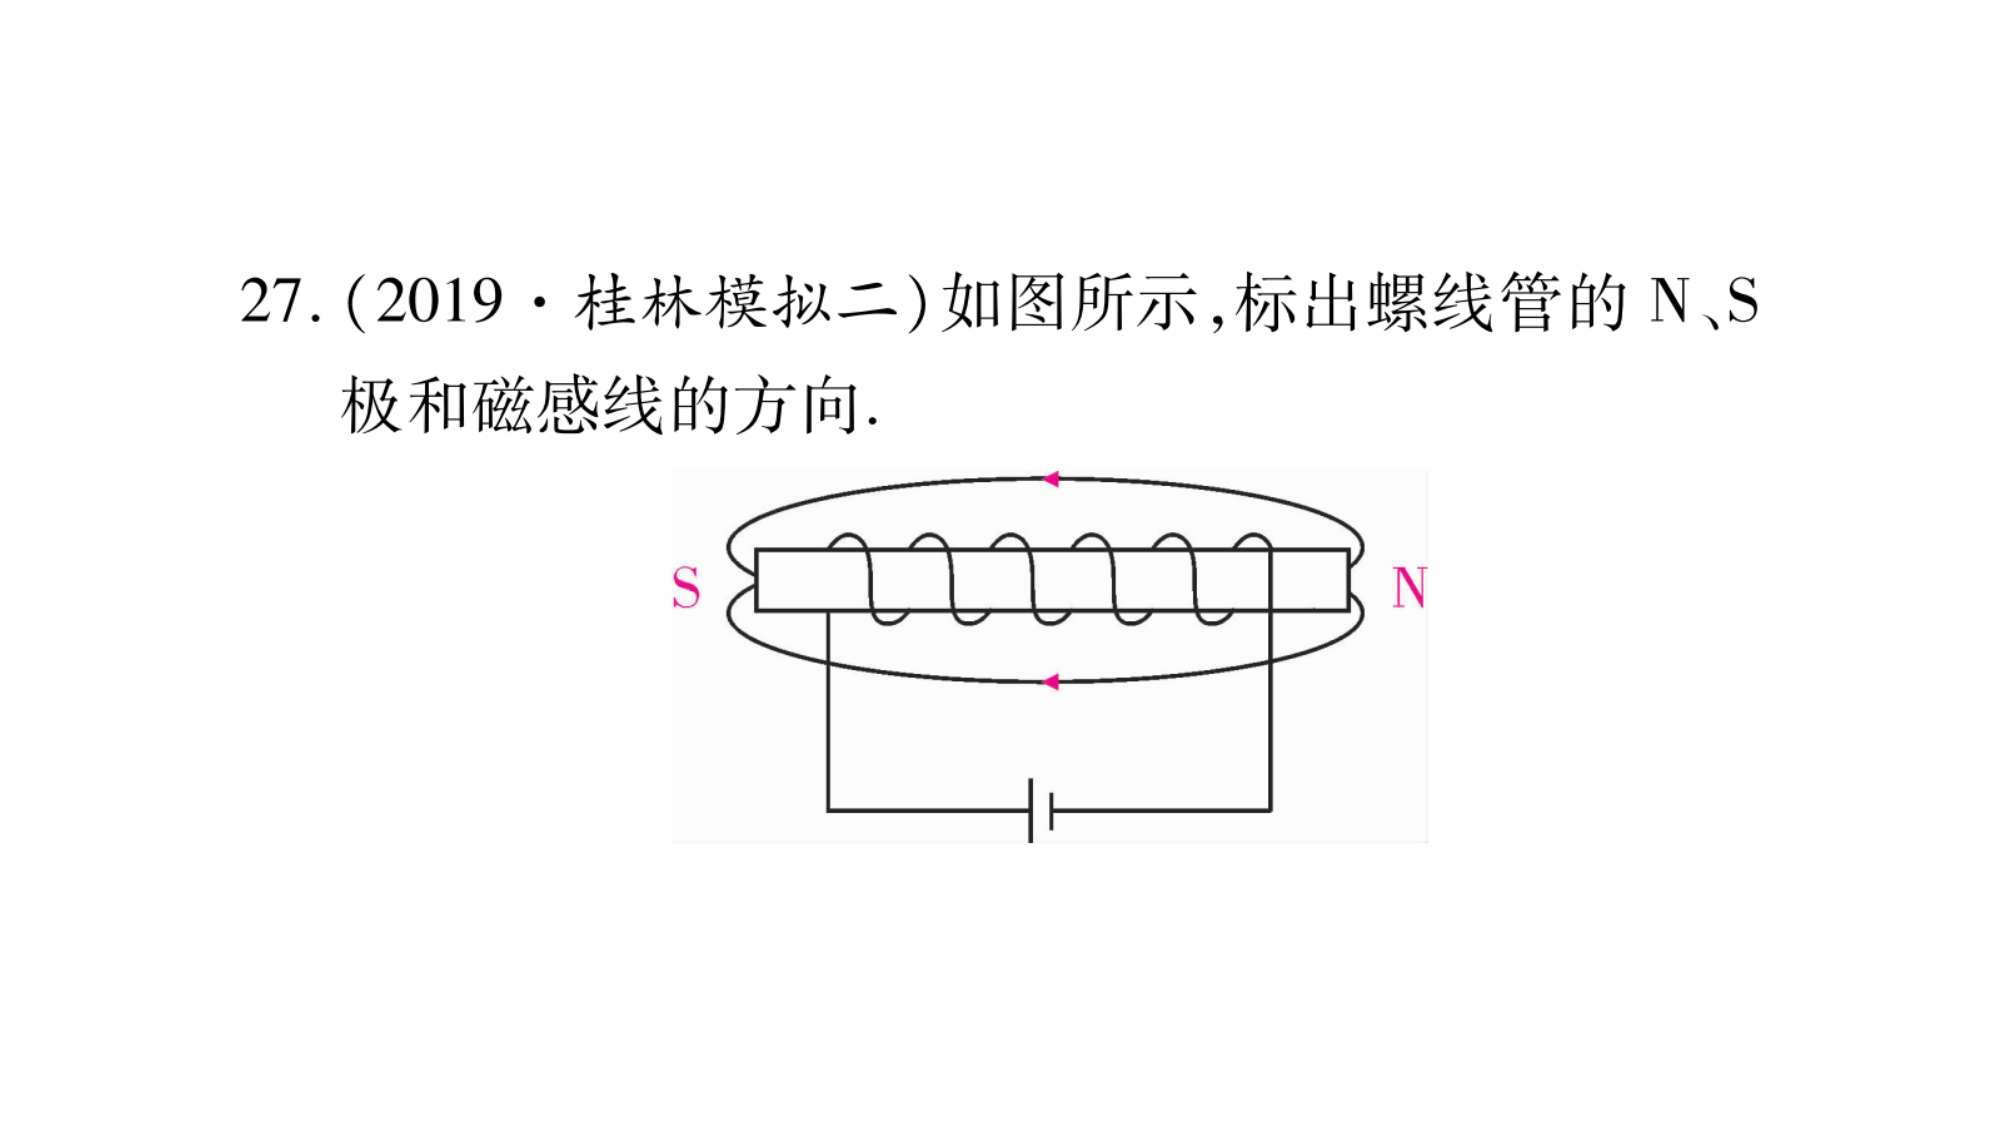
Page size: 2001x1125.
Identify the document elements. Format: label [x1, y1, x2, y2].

picture [225, 263, 1775, 862]
